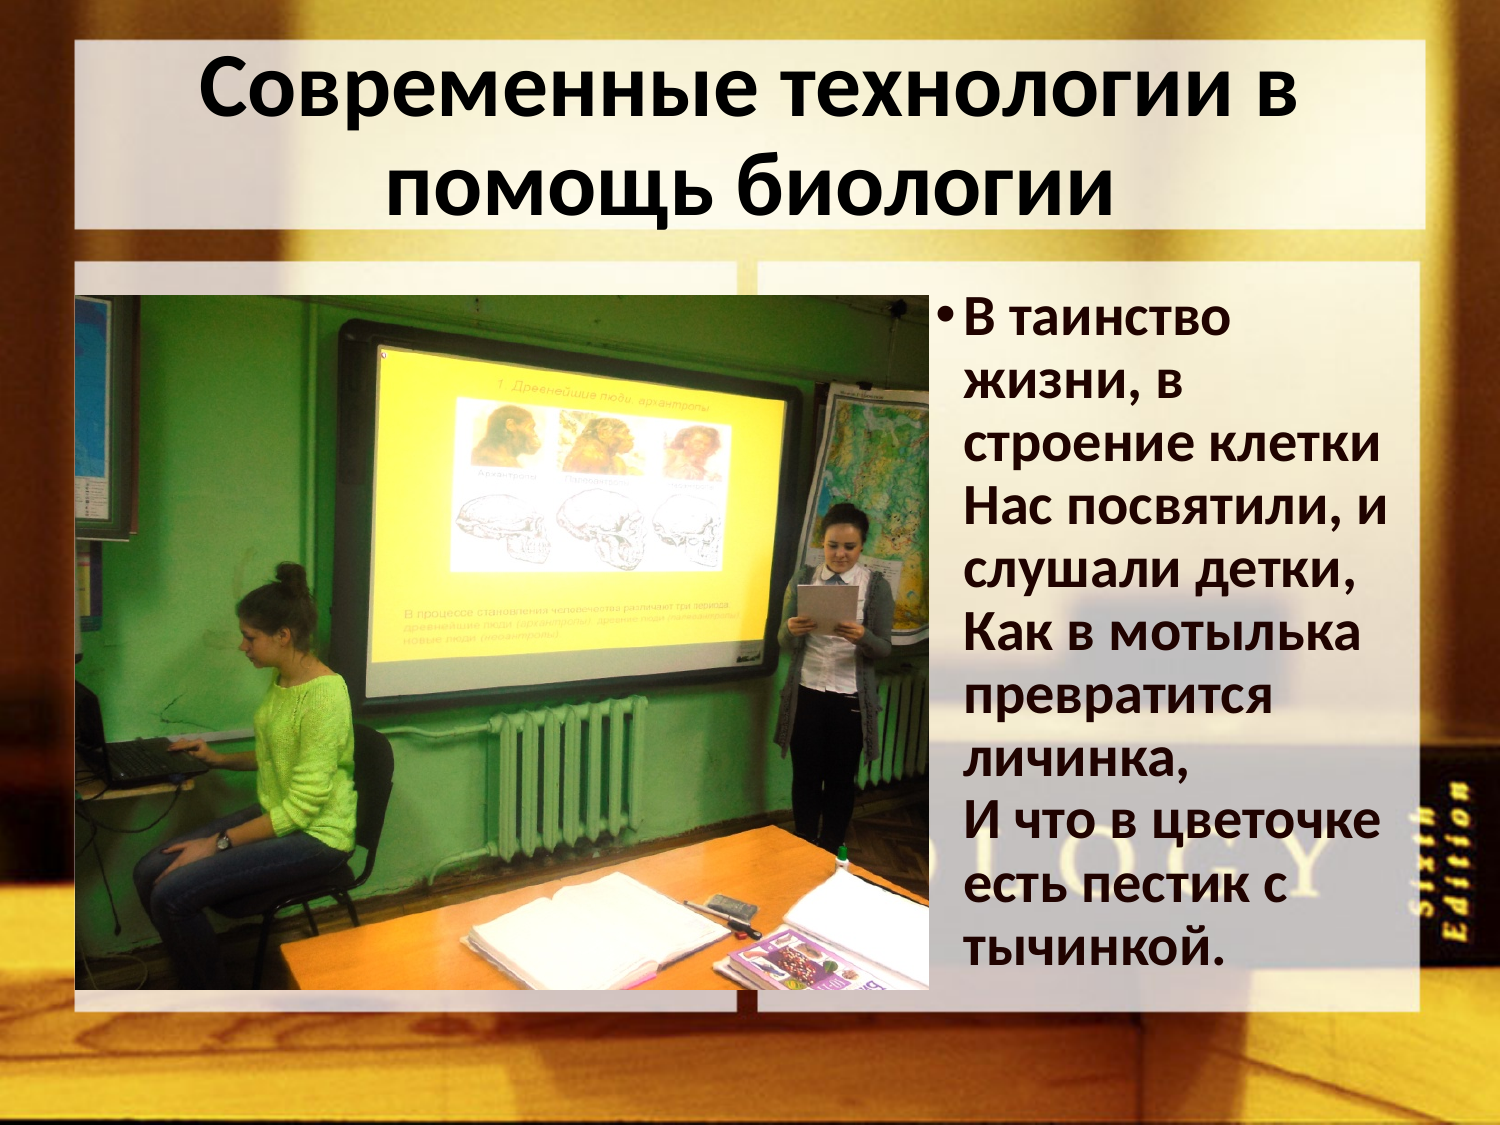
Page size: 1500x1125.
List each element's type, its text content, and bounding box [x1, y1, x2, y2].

list В таинство жизни, в строение клетки Нас посвятили, и слушали детки, Как в мотылька превратится личинка, И что в цветочке есть пестик с тычинкой. [920, 277, 1424, 1014]
picture [0, 0, 1500, 1125]
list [75, 295, 929, 990]
title Современные технологии в помощь биологии [77, 41, 1424, 231]
